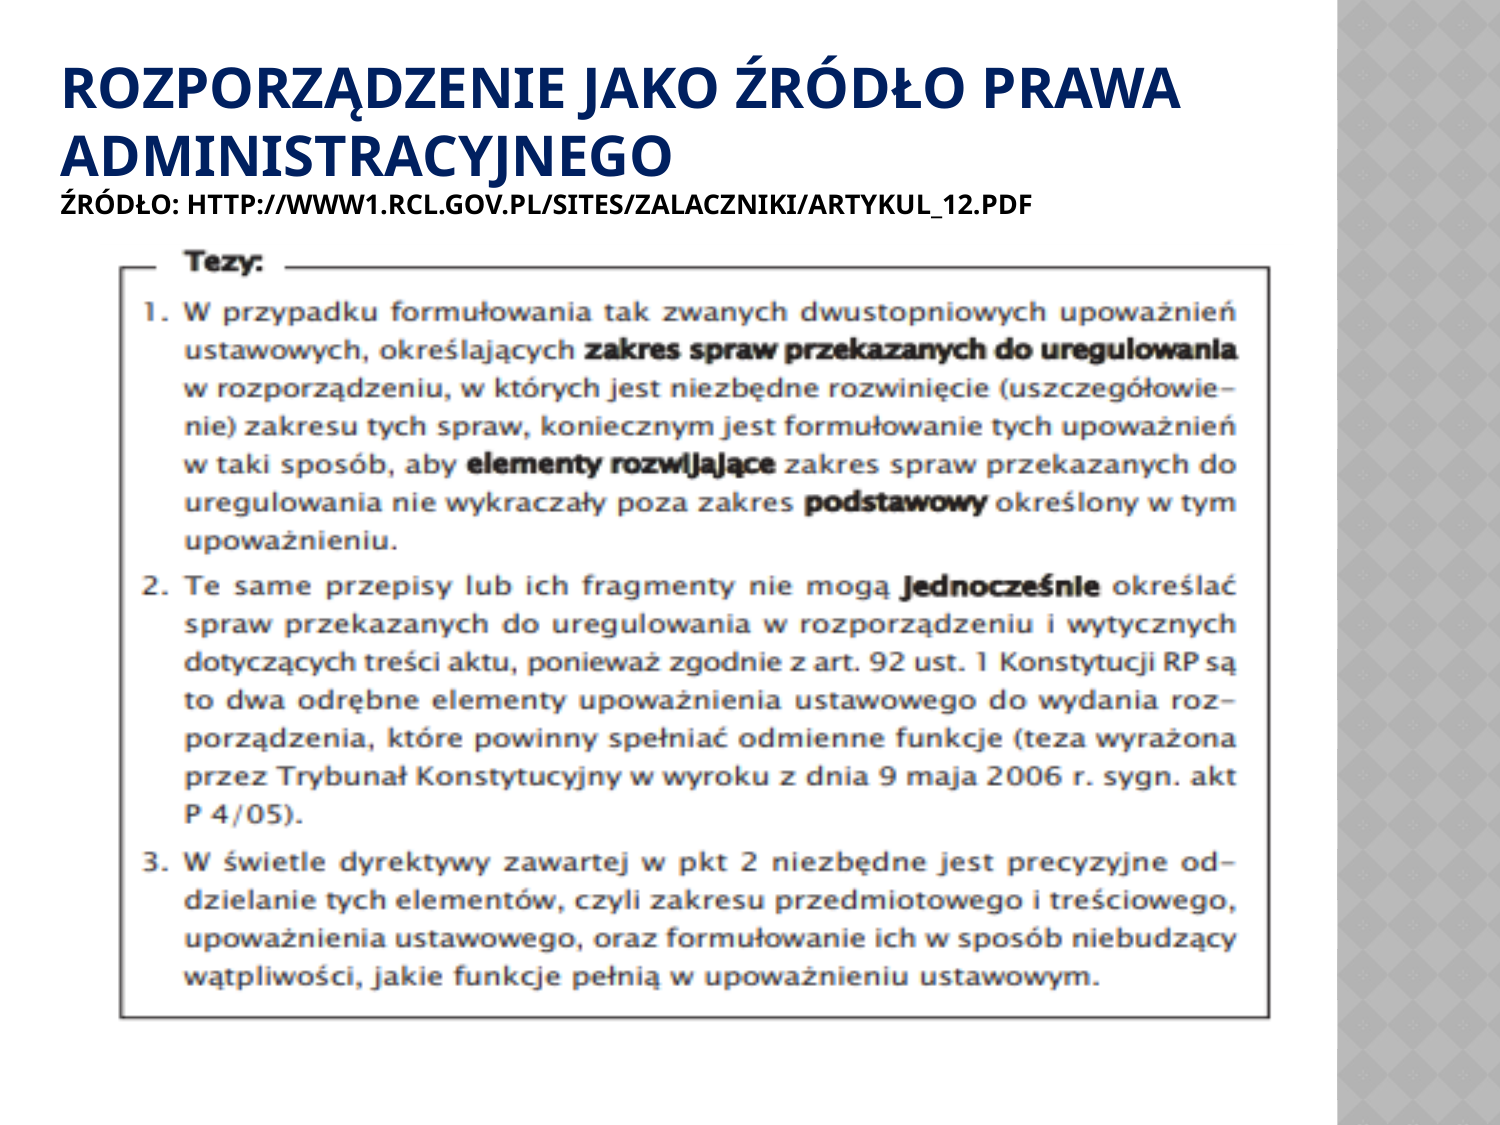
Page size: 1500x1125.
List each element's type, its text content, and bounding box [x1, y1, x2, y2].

title ROZPORZĄDZENIE JAKO ŹRÓDŁO PRAWA ADMINISTRACYJNEGO źródło: http://www1.rcl.gov.pl/sites/zalaczniki/artykul_12.pdf [53, 45, 1325, 220]
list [99, 243, 1294, 1024]
